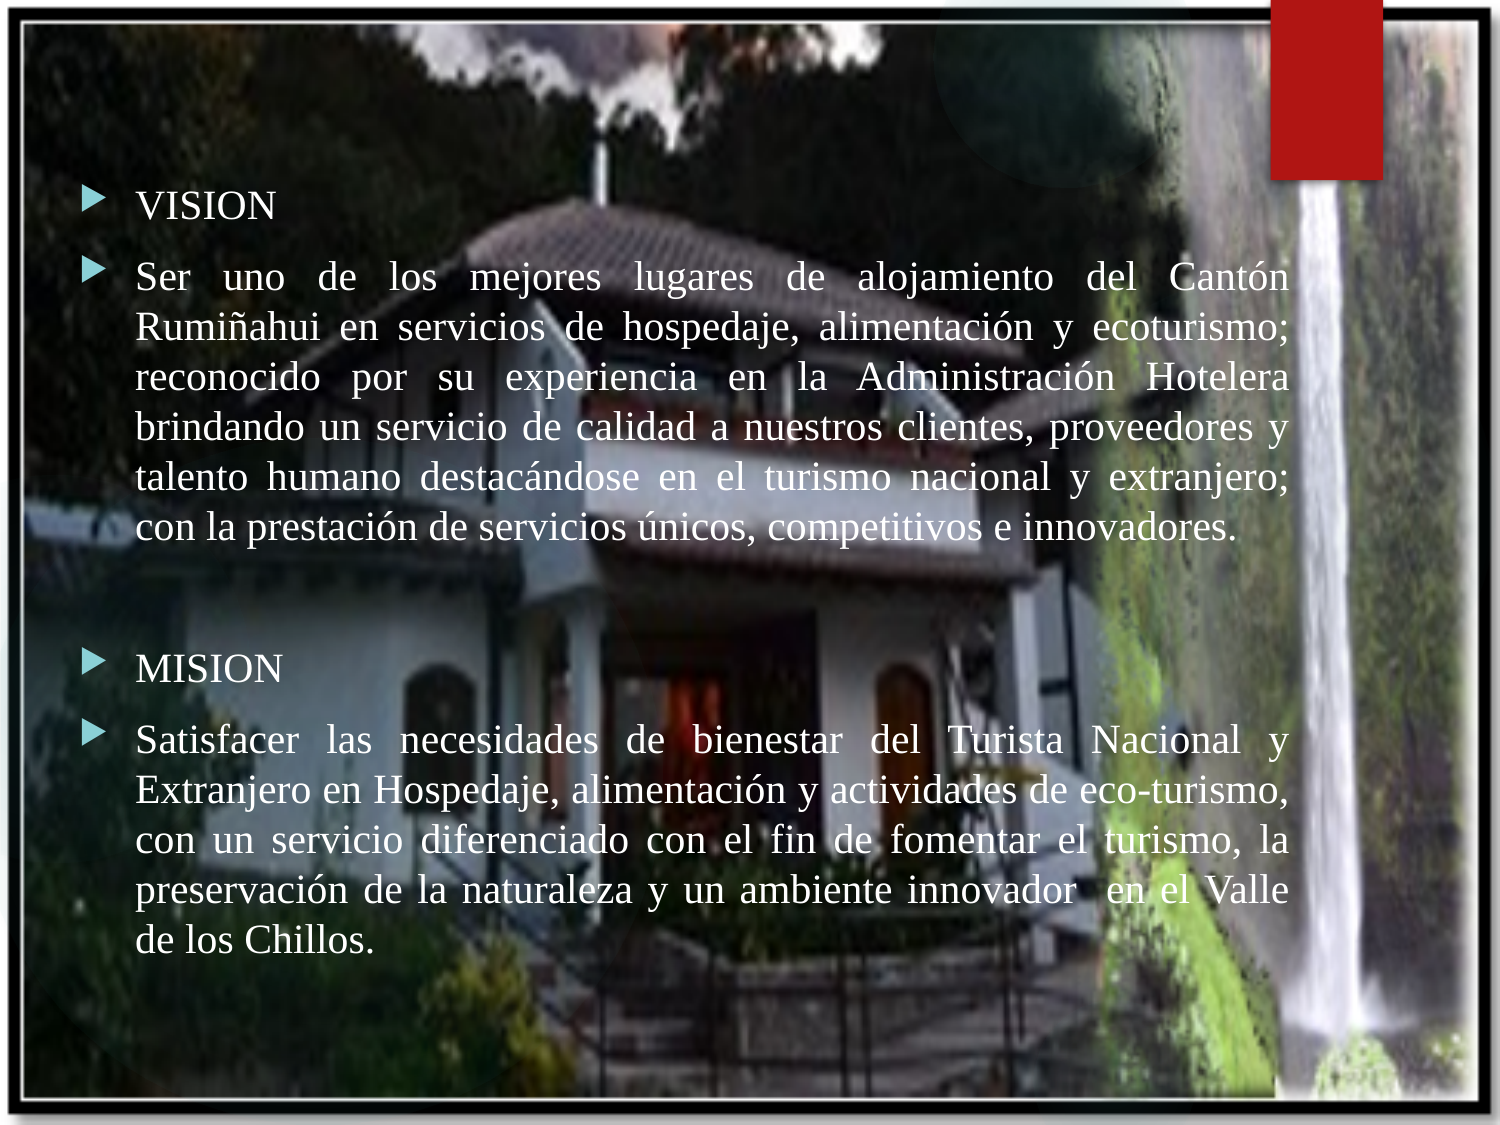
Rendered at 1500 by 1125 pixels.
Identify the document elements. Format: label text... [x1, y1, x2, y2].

list VISION Ser uno de los mejores lugares de alojamiento del Cantón Rumiñahui en servicios de hospedaje, alimentación y ecoturismo; reconocido por su experiencia en la Administración Hotelera brindando un servicio de calidad a nuestros clientes, proveedores y talento humano destacándose en el turismo nacional y extranjero; con la prestación de servicios únicos, competitivos e innovadores. MISION Satisfacer las necesidades de bienestar del Turista Nacional y Extranjero en Hospedaje, alimentación y actividades de eco-turismo, con un servicio diferenciado con el fin de fomentar el turismo, la preservación de la naturaleza y un ambiente innovador en el Valle de los Chillos. [63, 99, 1306, 1040]
picture [0, 0, 1500, 1125]
